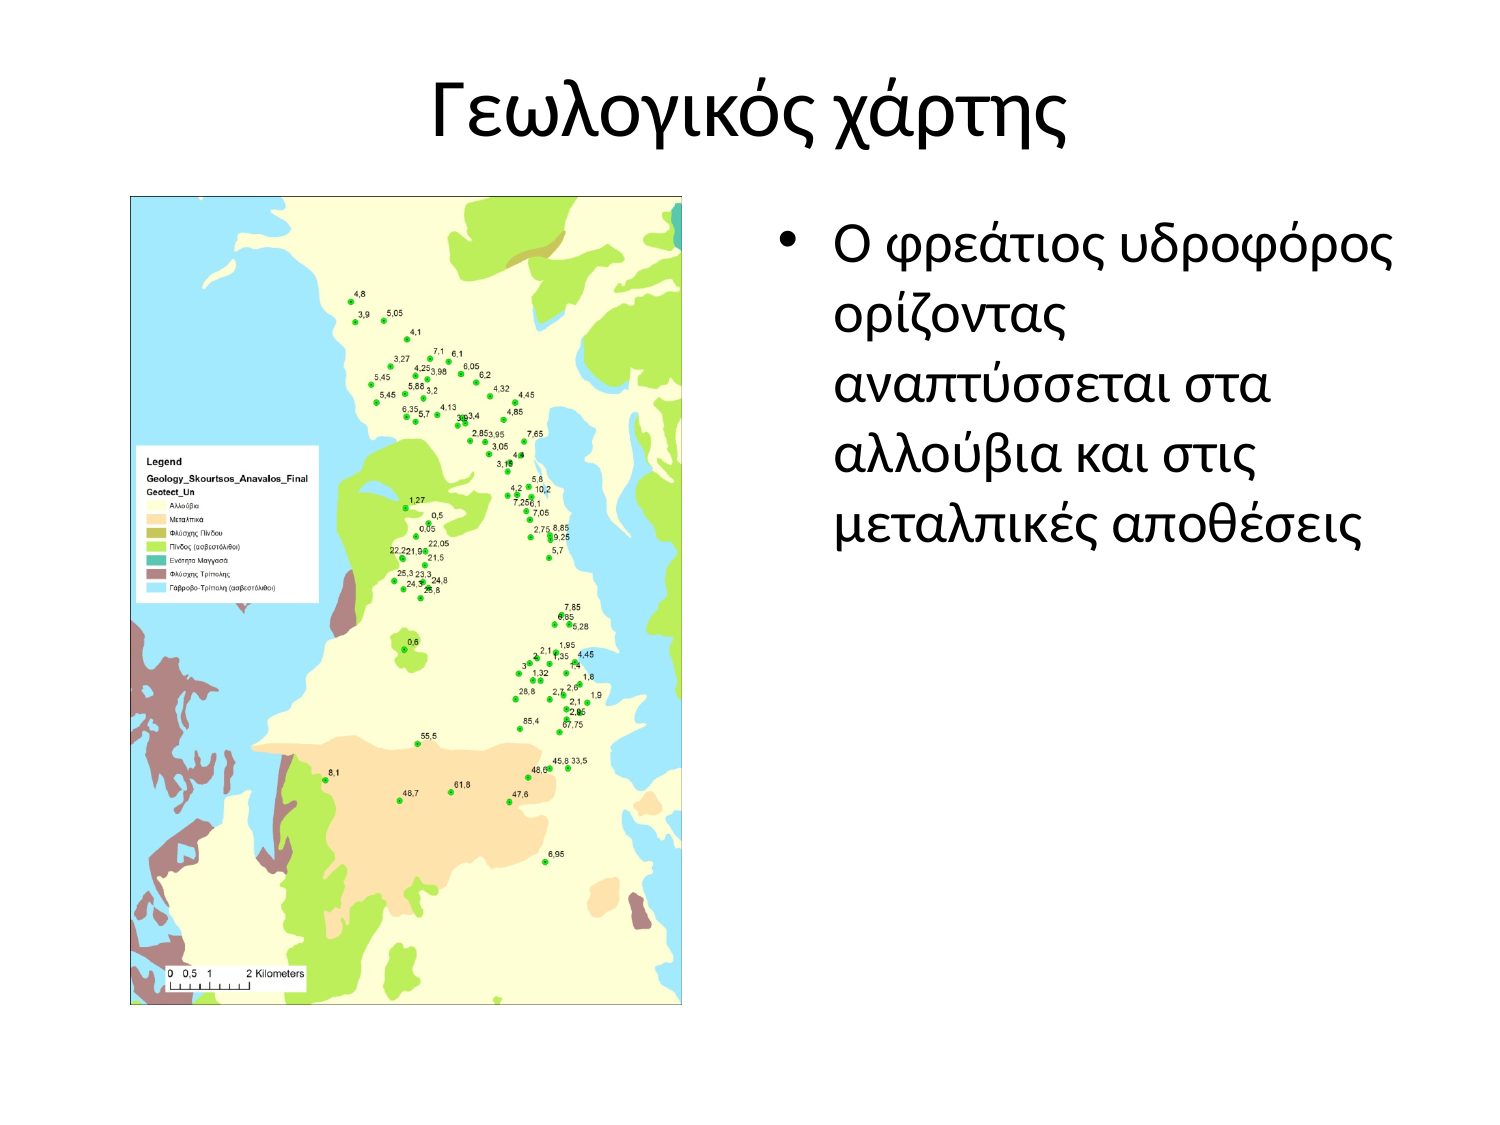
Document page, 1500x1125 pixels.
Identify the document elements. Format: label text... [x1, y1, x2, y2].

list Ο φρεάτιος υδροφόρος ορίζοντας αναπτύσσεται στα αλλούβια και στις μεταλπικές αποθέσεις [762, 196, 1425, 1005]
title Γεωλογικός χάρτης [75, 45, 1425, 161]
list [130, 196, 682, 1006]
